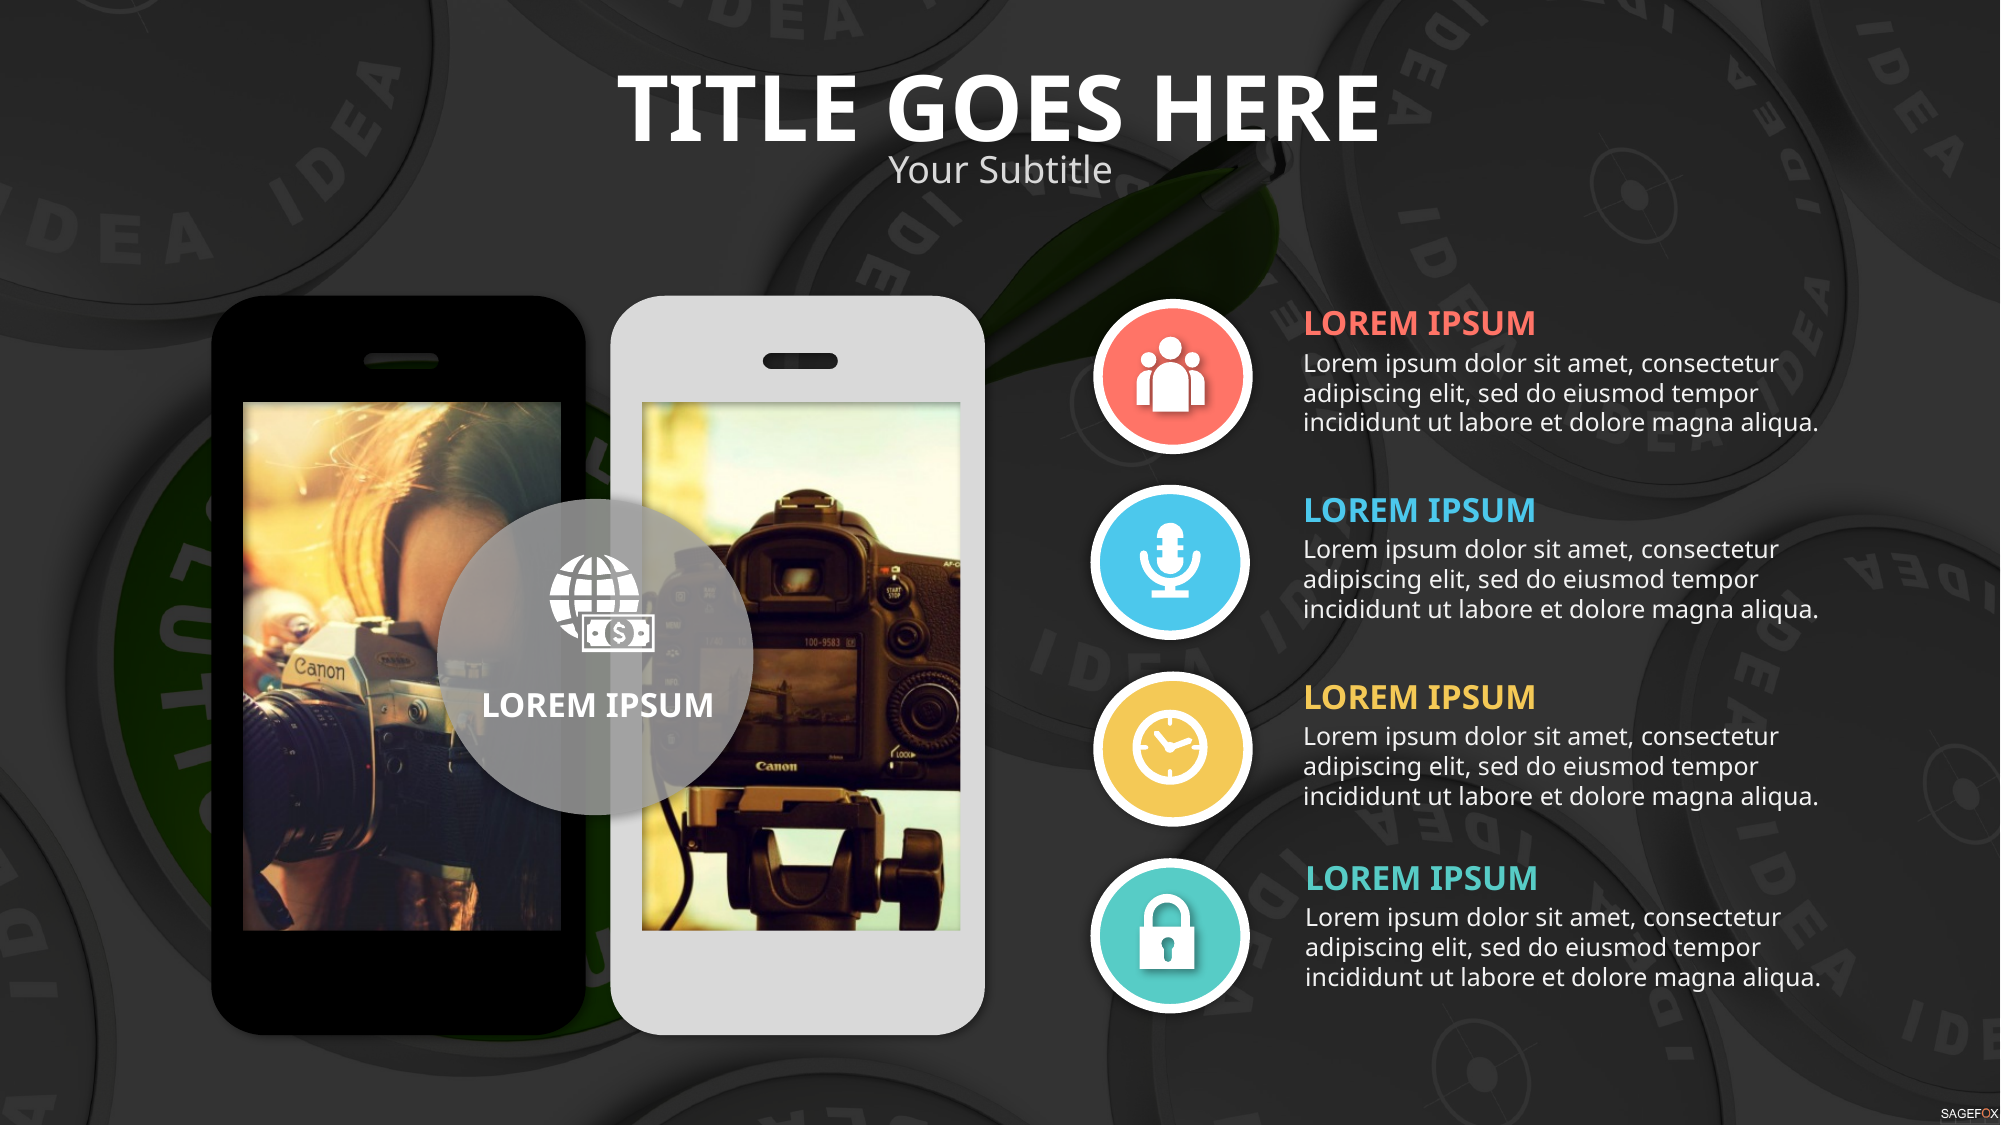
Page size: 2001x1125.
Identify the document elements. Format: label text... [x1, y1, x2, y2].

text_box [1152, 362, 1205, 412]
text_box [1158, 336, 1182, 360]
text_box [1095, 862, 1246, 1009]
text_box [1139, 522, 1201, 598]
text_box LOREM IPSUM Lorem ipsum dolor sit amet, consectetur adipiscing elit, sed do eiusmod tempor incididunt ut labore et dolore magna aliqua. [1288, 668, 1889, 818]
text_box LOREM IPSUM Lorem ipsum dolor sit amet, consectetur adipiscing elit, sed do eiusmod tempor incididunt ut labore et dolore magna aliqua. [1290, 849, 1891, 999]
text_box [653, 413, 956, 928]
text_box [548, 42, 1452, 199]
text_box [1184, 352, 1200, 368]
text_box [436, 497, 755, 715]
text_box [211, 295, 586, 1036]
text_box [1098, 303, 1249, 450]
text_box [1136, 370, 1152, 405]
picture [0, 0, 2001, 1125]
text_box LOREM IPSUM Lorem ipsum dolor sit amet, consectetur adipiscing elit, sed do eiusmod tempor incididunt ut labore et dolore magna aliqua. [1288, 481, 1889, 632]
text_box [610, 295, 985, 1036]
text_box [457, 737, 733, 817]
text_box [1140, 352, 1157, 368]
text_box [1098, 676, 1249, 822]
text_box [254, 413, 559, 928]
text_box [549, 554, 655, 653]
text_box LOREM IPSUM [447, 676, 748, 737]
text_box LOREM IPSUM Lorem ipsum dolor sit amet, consectetur adipiscing elit, sed do eiusmod tempor incididunt ut labore et dolore magna aliqua. [1288, 294, 1889, 445]
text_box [1132, 709, 1208, 785]
text_box [1095, 489, 1246, 636]
text_box [1139, 893, 1195, 969]
